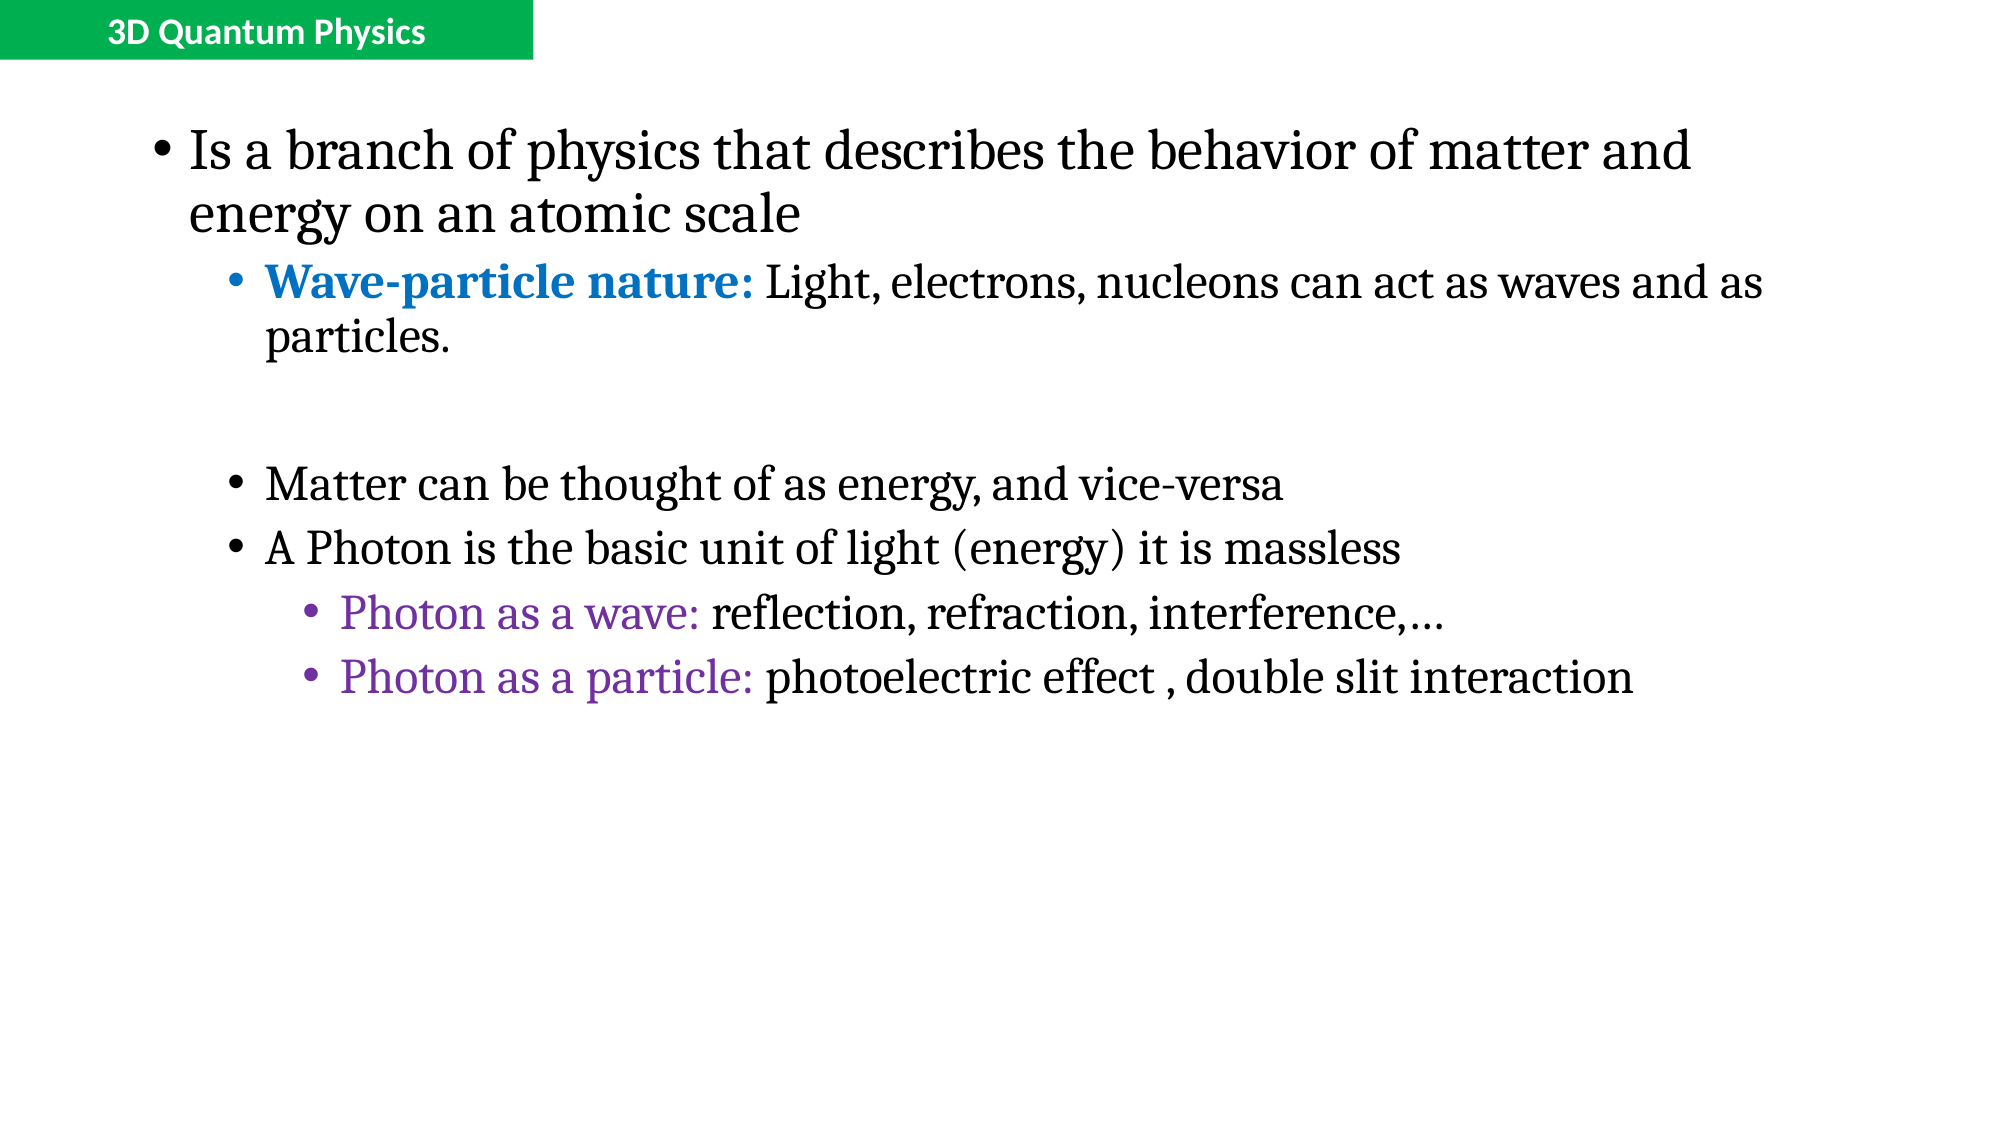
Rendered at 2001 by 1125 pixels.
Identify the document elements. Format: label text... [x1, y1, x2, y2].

text_box 3D Quantum Physics [0, 0, 534, 60]
list Is a branch of physics that describes the behavior of matter and energy on an atomic scale Wave-particle nature: Light, electrons, nucleons can act as waves and as particles. Matter can be thought of as energy, and vice-versa A Photon is the basic unit of light (energy) it is massless Photon as a wave: reflection, refraction, interference,… Photon as a particle: photoelectric effect , double slit interaction [137, 111, 1863, 1014]
